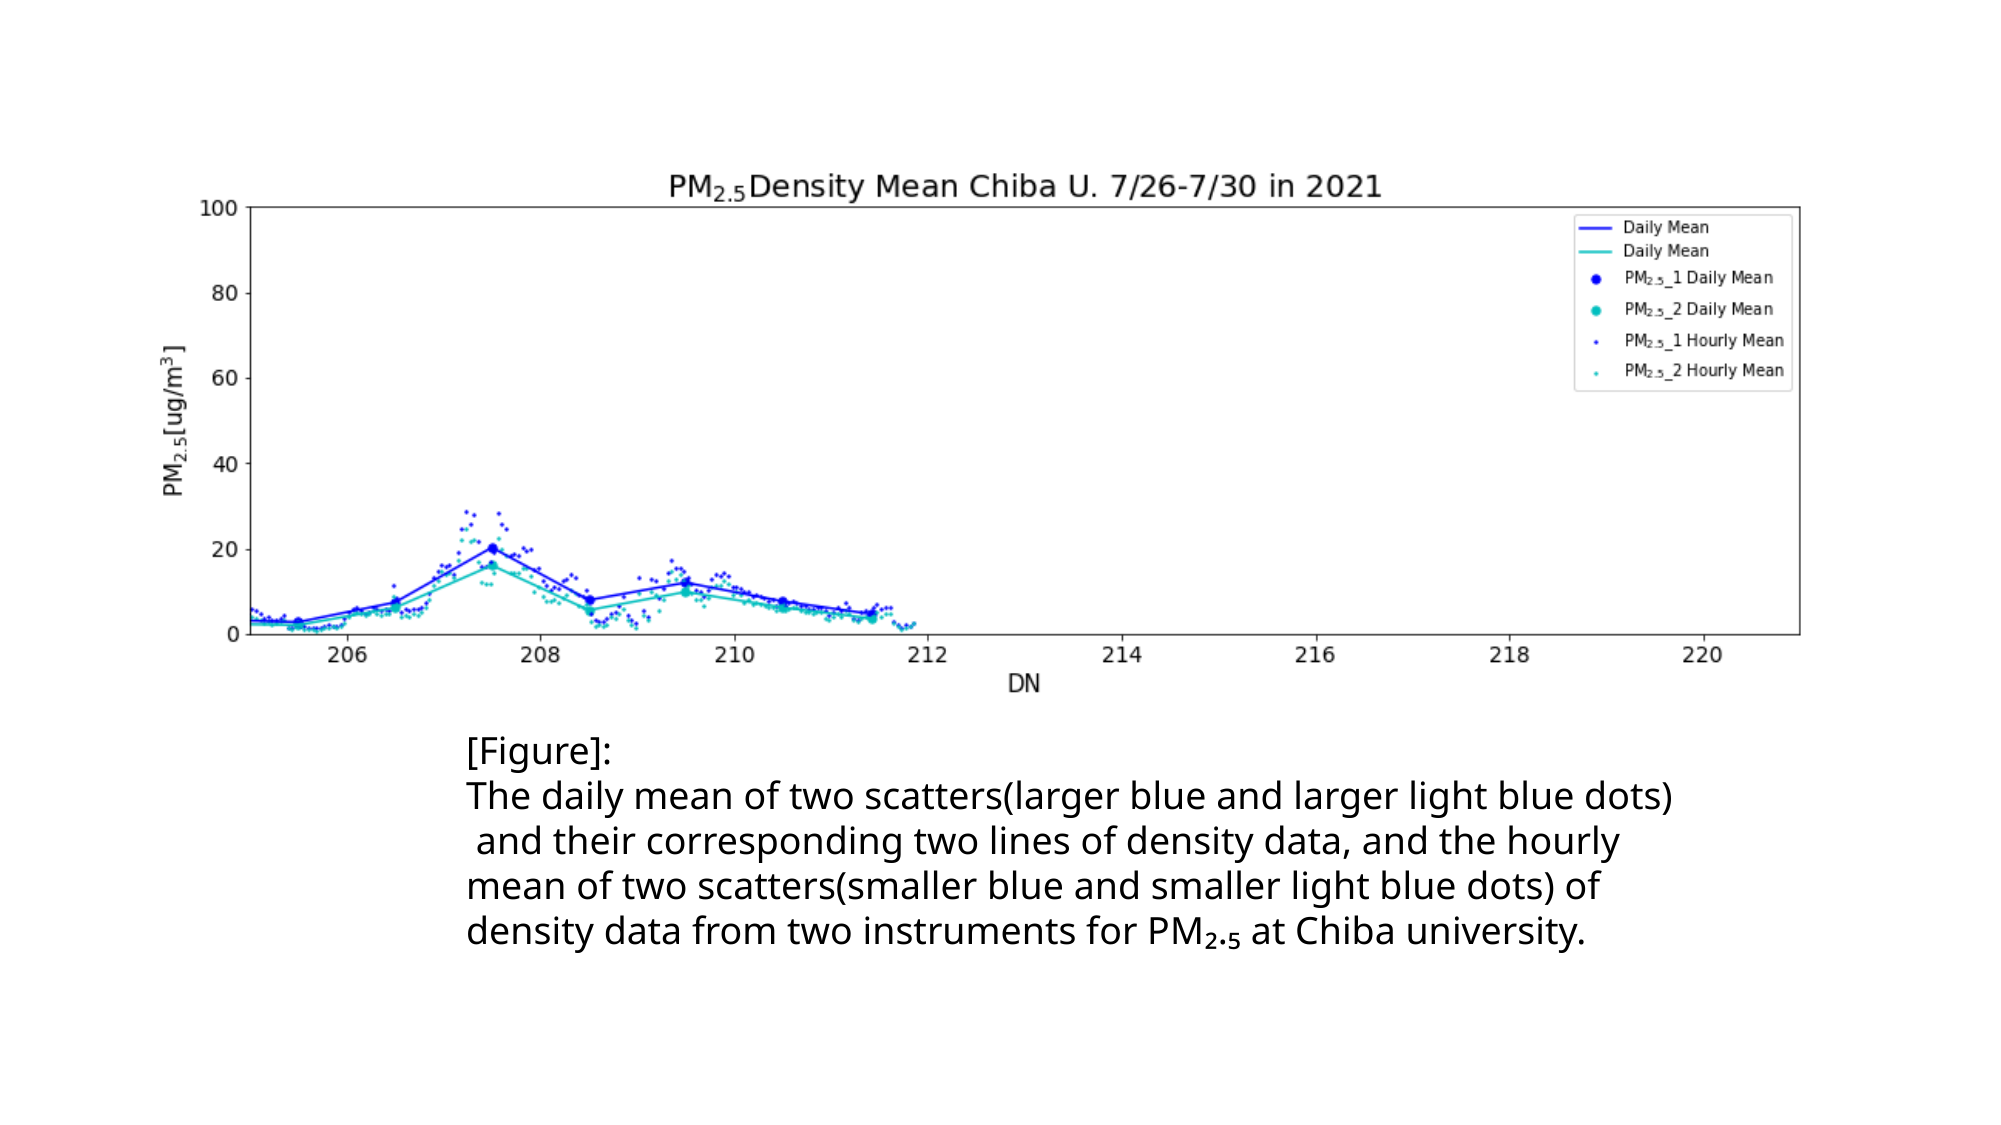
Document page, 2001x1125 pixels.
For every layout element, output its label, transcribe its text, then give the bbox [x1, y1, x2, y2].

text_box [Figure]: The daily mean of two scatters(larger blue and larger light blue dots) and their corresponding two lines of density data, and the hourly mean of two scatters(smaller blue and smaller light blue dots) of density data from two instruments for PM₂.₅ at Chiba university. [451, 719, 1697, 960]
picture [0, 138, 2000, 705]
